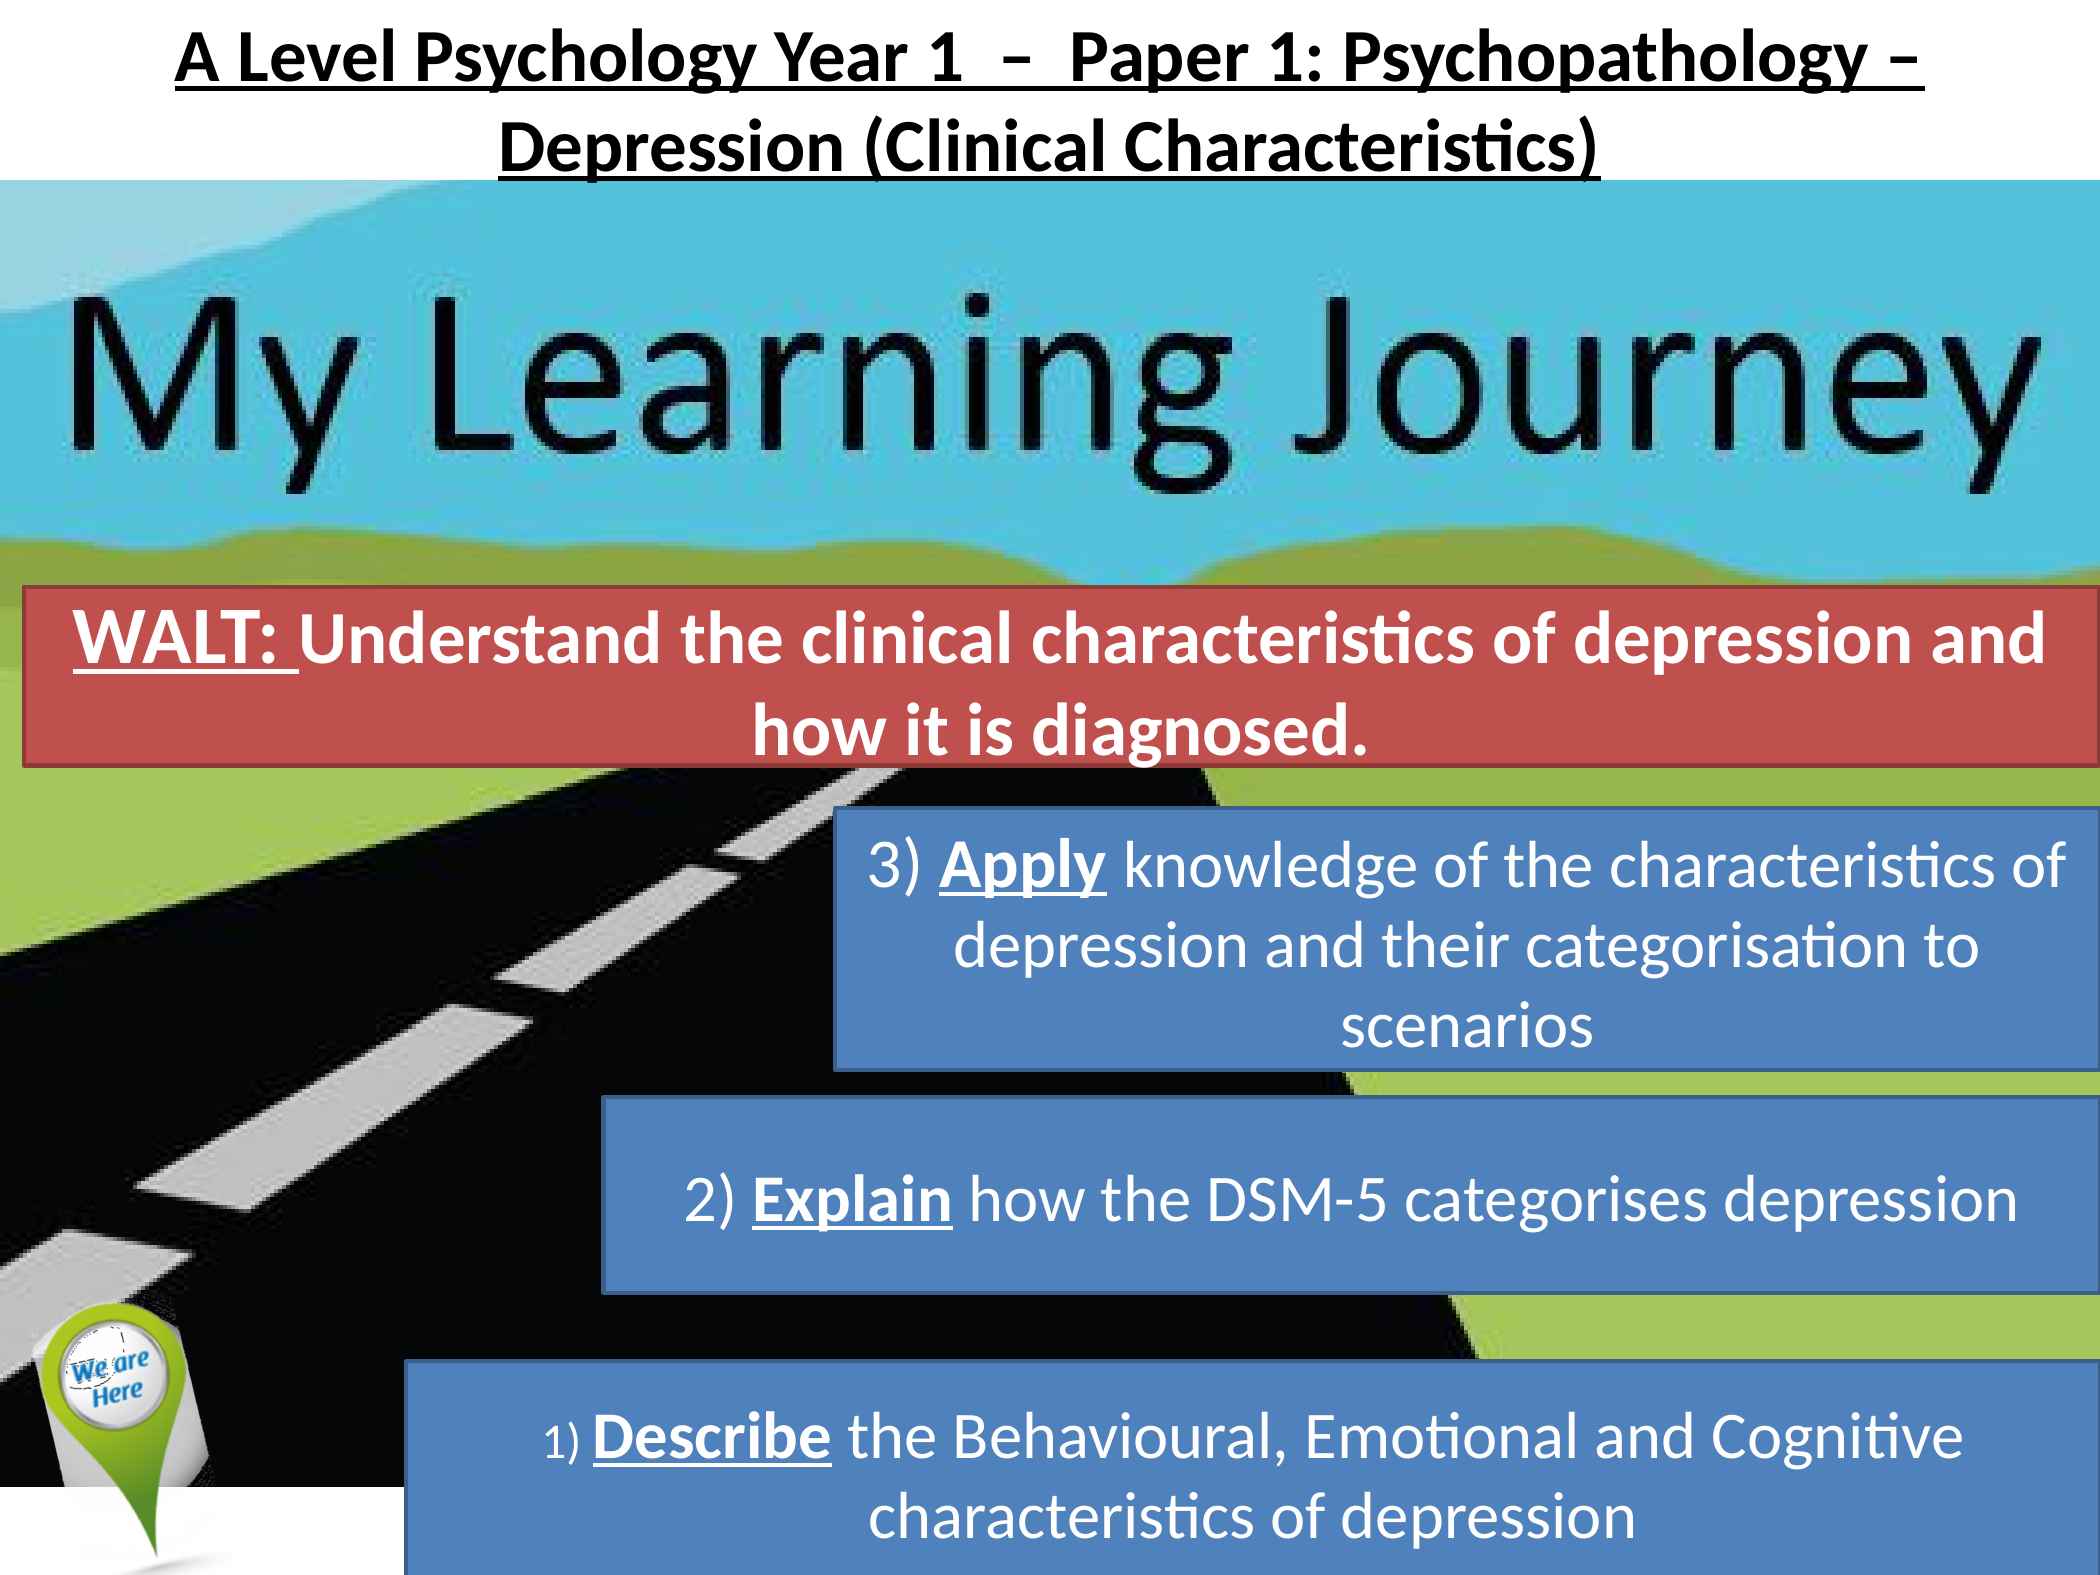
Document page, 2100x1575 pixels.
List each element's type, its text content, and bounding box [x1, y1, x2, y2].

picture [0, 179, 2100, 1575]
text_box 1) Describe the Behavioural, Emotional and Cognitive characteristics of depression [404, 1493, 2100, 1575]
text_box A Level Psychology Year 1 – Paper 1: Psychopathology – Depression (Clinical Characteristics) [0, 0, 2100, 179]
